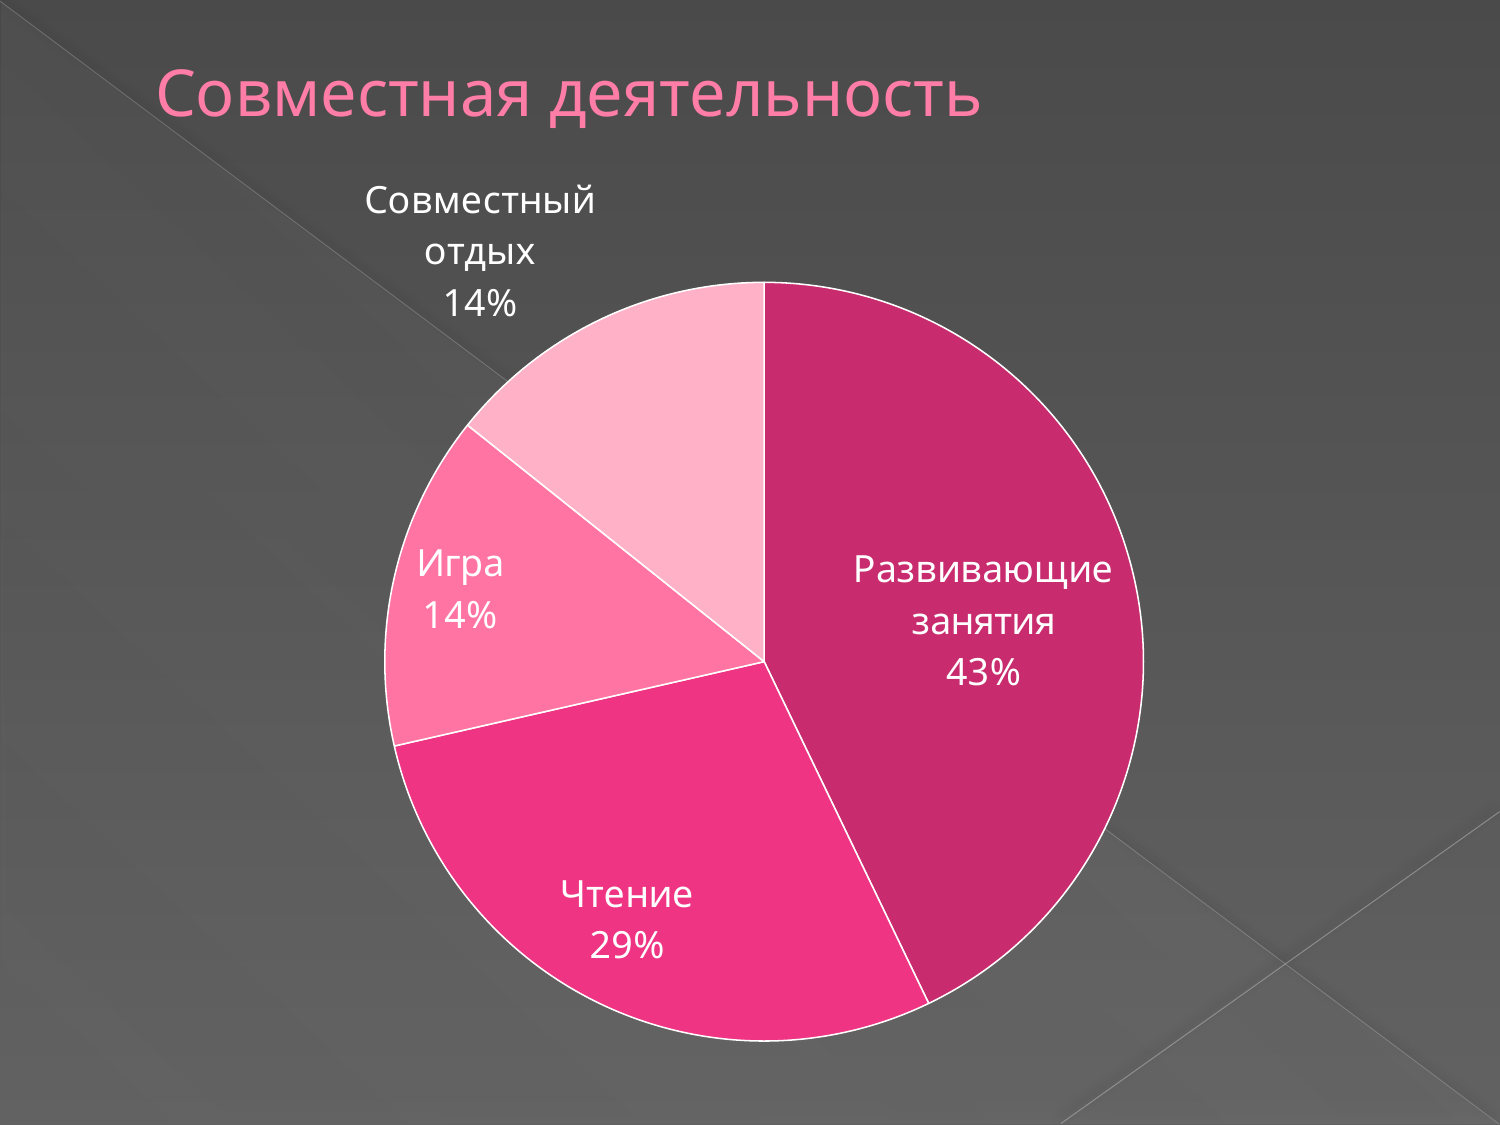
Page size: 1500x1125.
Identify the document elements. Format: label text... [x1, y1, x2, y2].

chart [74, 172, 1471, 1060]
title Совместная деятельность [75, 43, 1425, 138]
